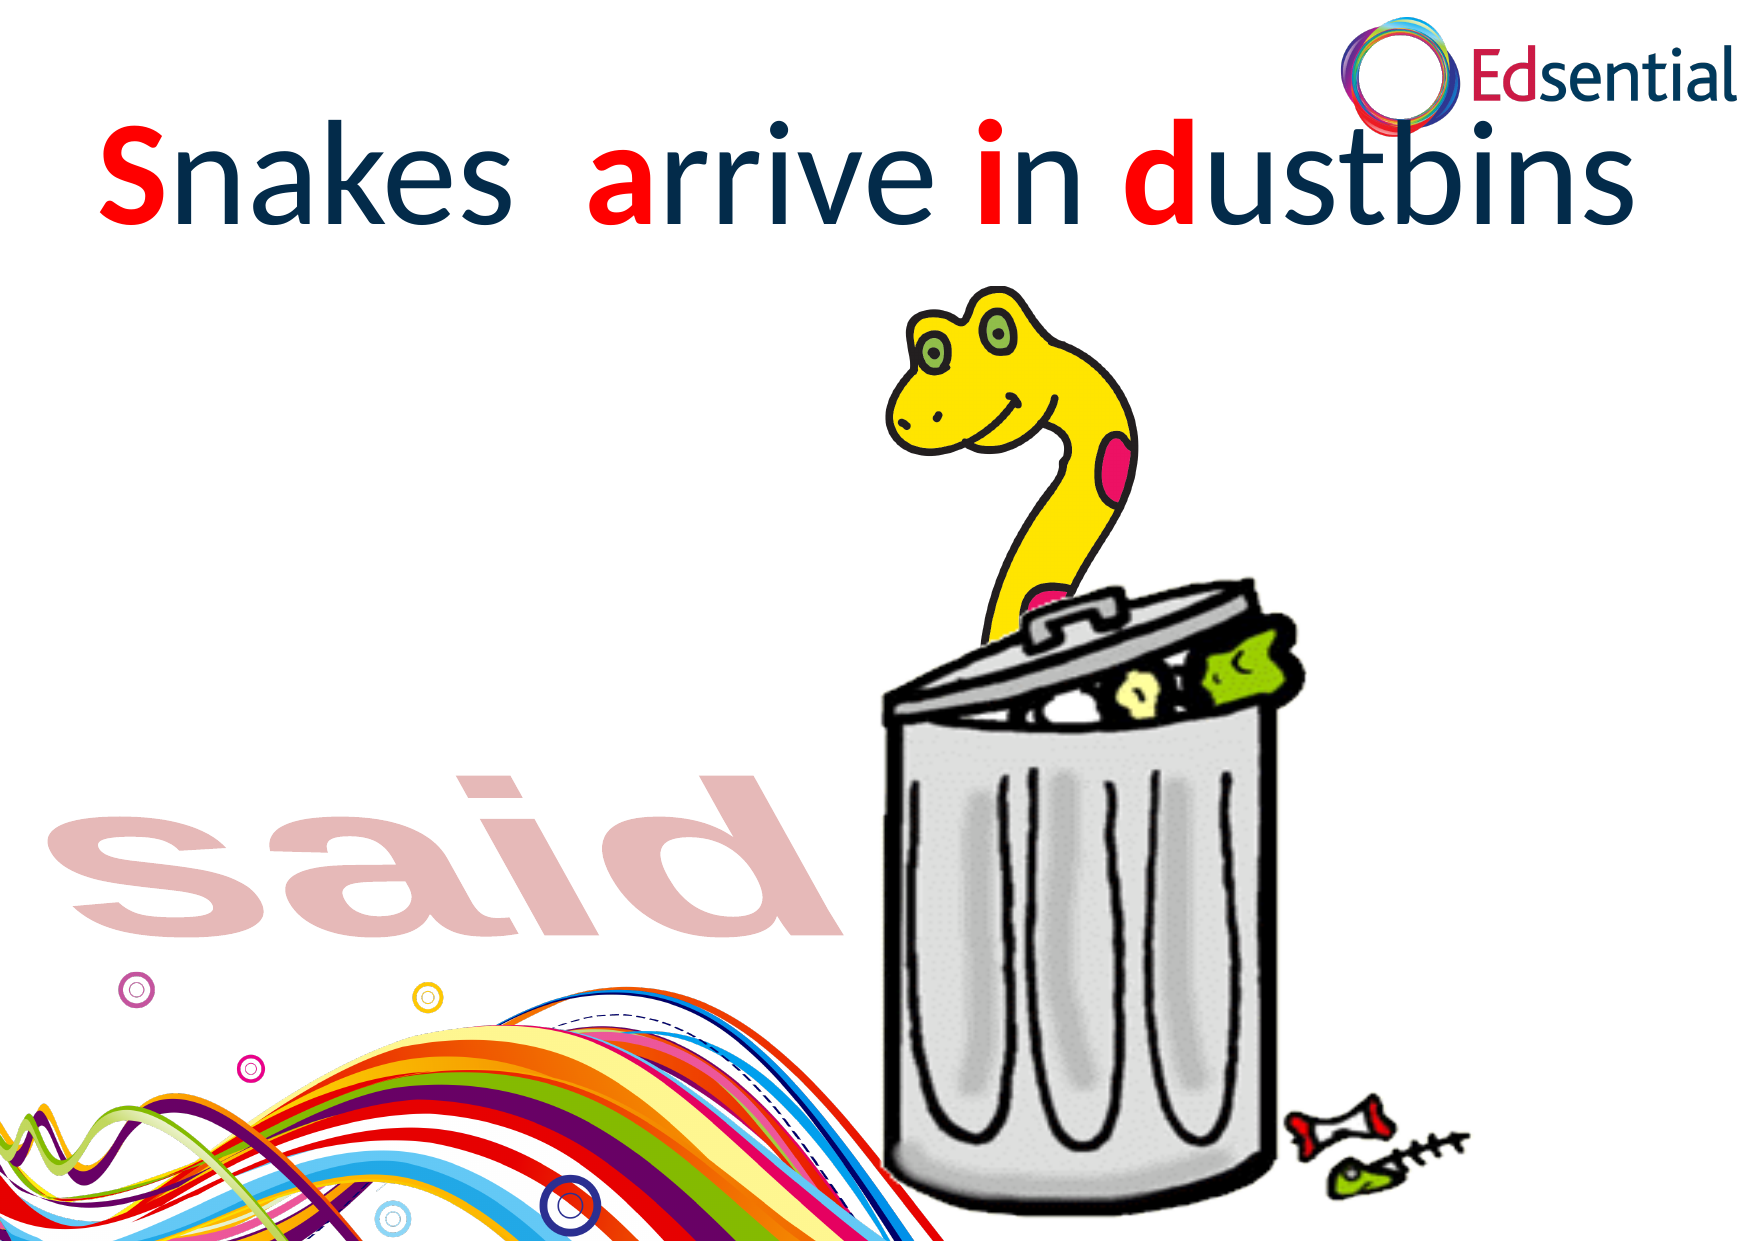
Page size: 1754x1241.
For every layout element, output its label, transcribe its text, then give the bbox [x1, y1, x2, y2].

picture [1337, 17, 1737, 137]
title Snakes arrive in dustbins [80, 65, 1690, 246]
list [885, 285, 1266, 551]
picture [0, 964, 855, 1241]
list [855, 553, 1501, 1241]
